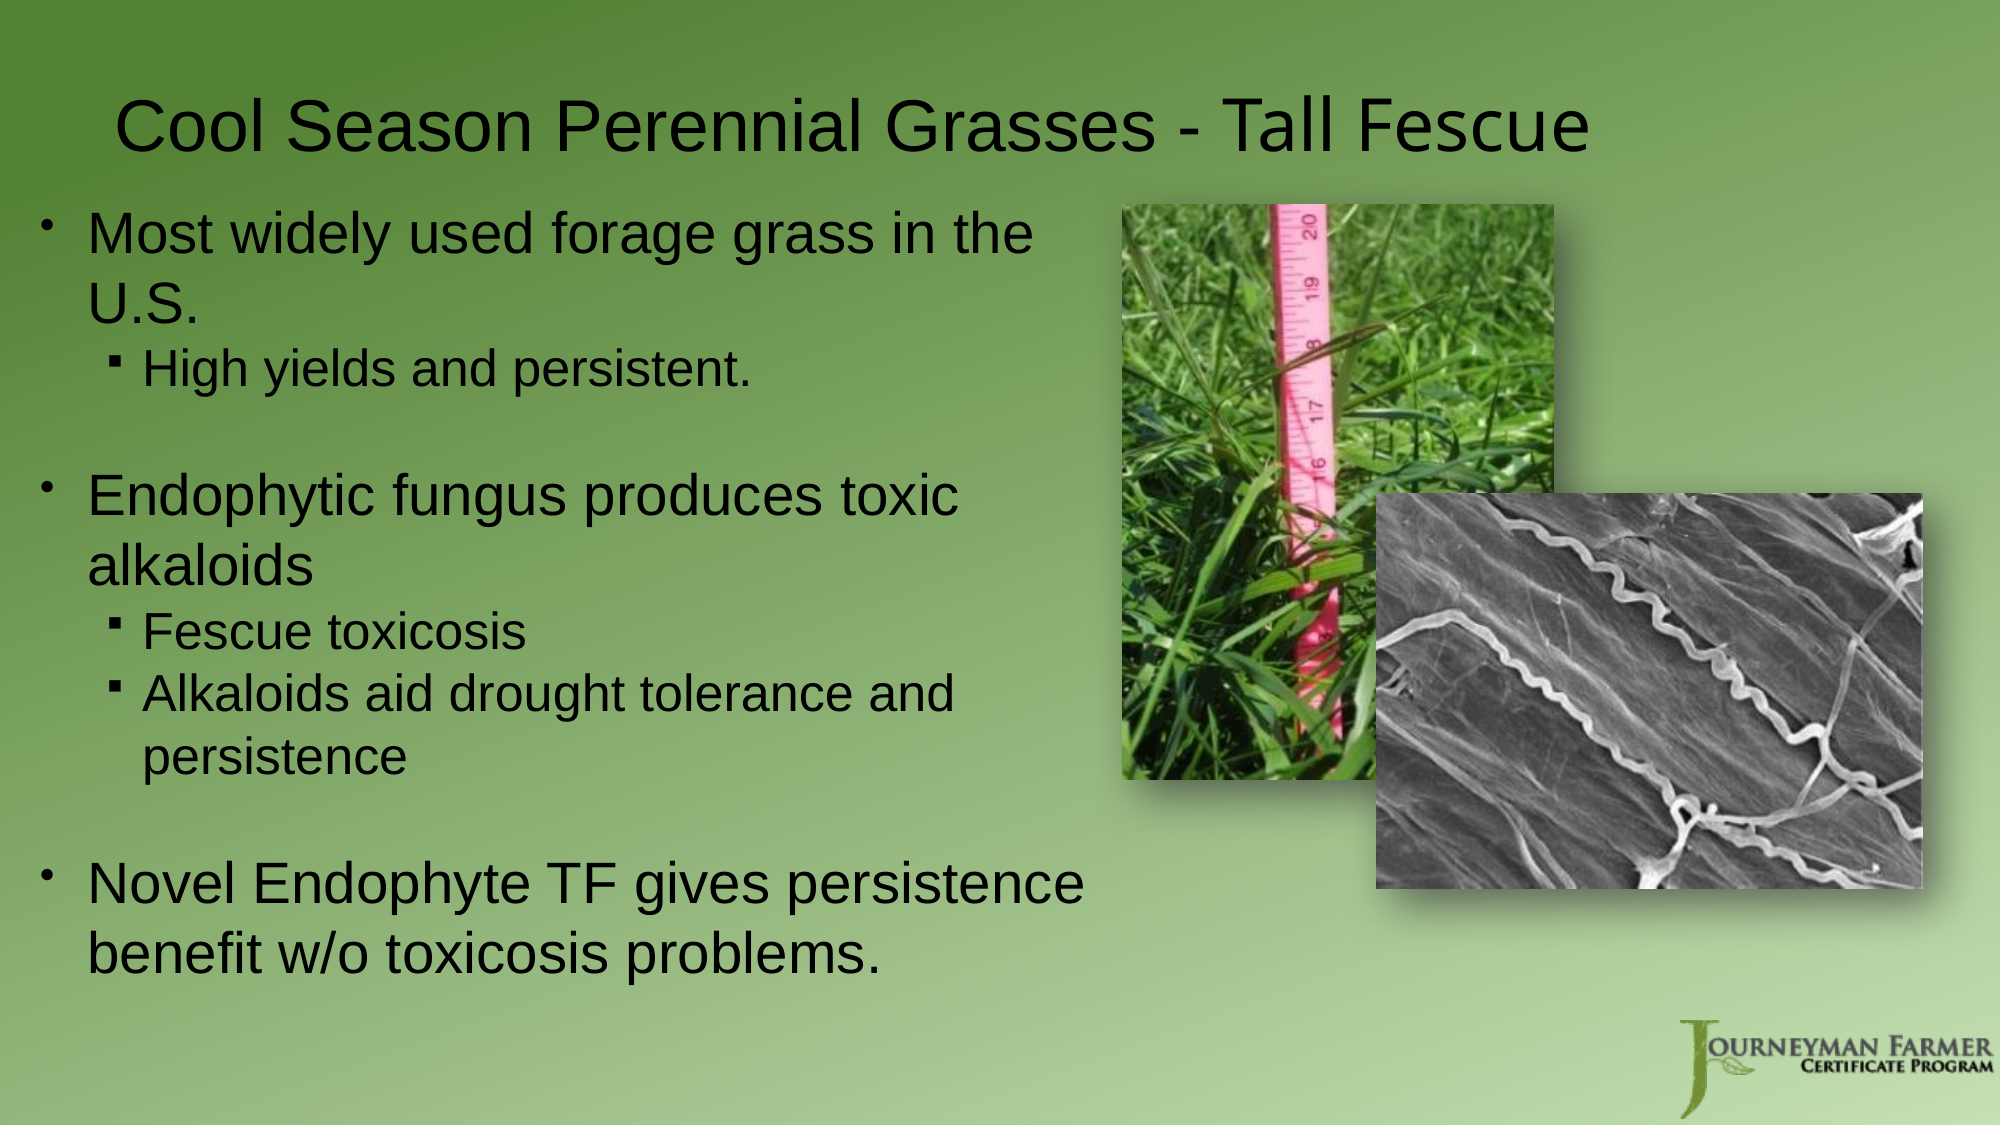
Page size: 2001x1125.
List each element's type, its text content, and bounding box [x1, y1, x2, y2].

picture [1680, 1020, 1994, 1119]
picture [1122, 204, 1923, 889]
title Cool Season Perennial Grasses - Tall Fescue [99, 50, 1738, 205]
text_box Most widely used forage grass in the U.S. High yields and persistent. Endophytic fungus produces toxic alkaloids Fescue toxicosis Alkaloids aid drought tolerance and persistence Novel Endophyte TF gives persistence benefit w/o toxicosis problems. [24, 187, 1125, 1061]
